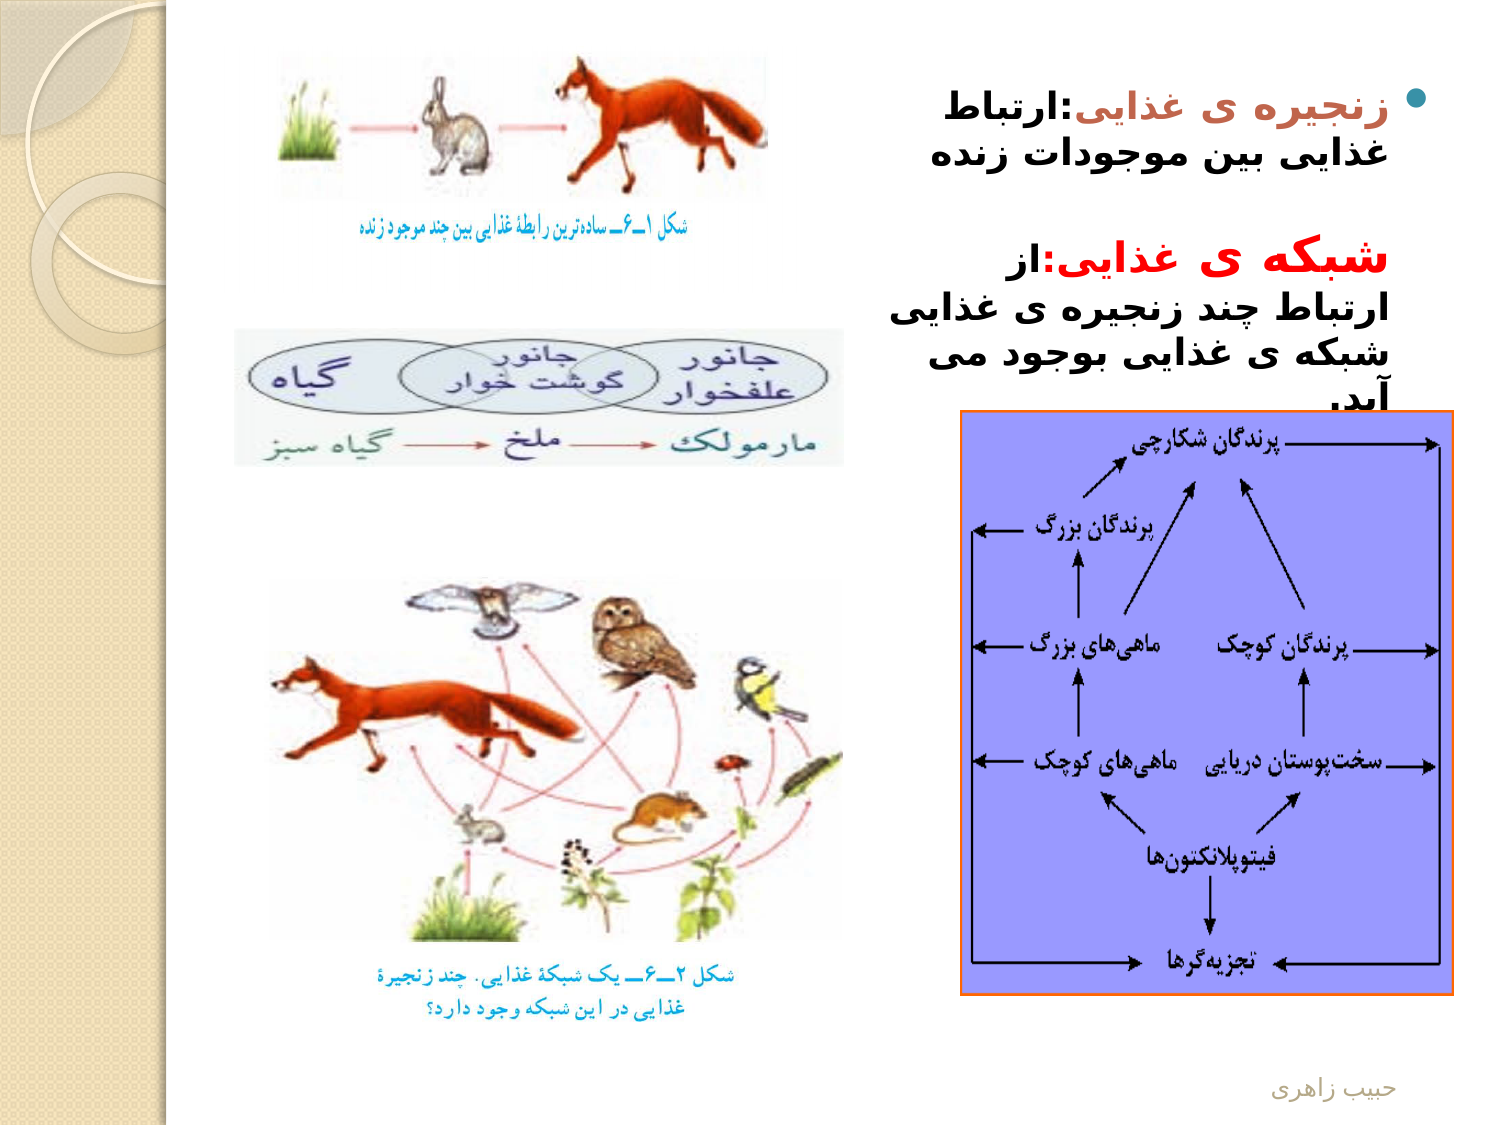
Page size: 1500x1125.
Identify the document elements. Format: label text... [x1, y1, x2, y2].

footer حبیب زاهری [937, 1034, 1413, 1113]
list زنجیره ی غذایی:ارتباط غذایی بین موجودات زنده شبکه ی غذایی:از ارتباط چند زنجیره ی غذایی شبکه ی غذایی بوجود می آید. [865, 70, 1466, 1015]
picture [210, 503, 844, 1032]
picture [960, 409, 1454, 997]
picture [210, 46, 798, 294]
picture [234, 327, 844, 467]
